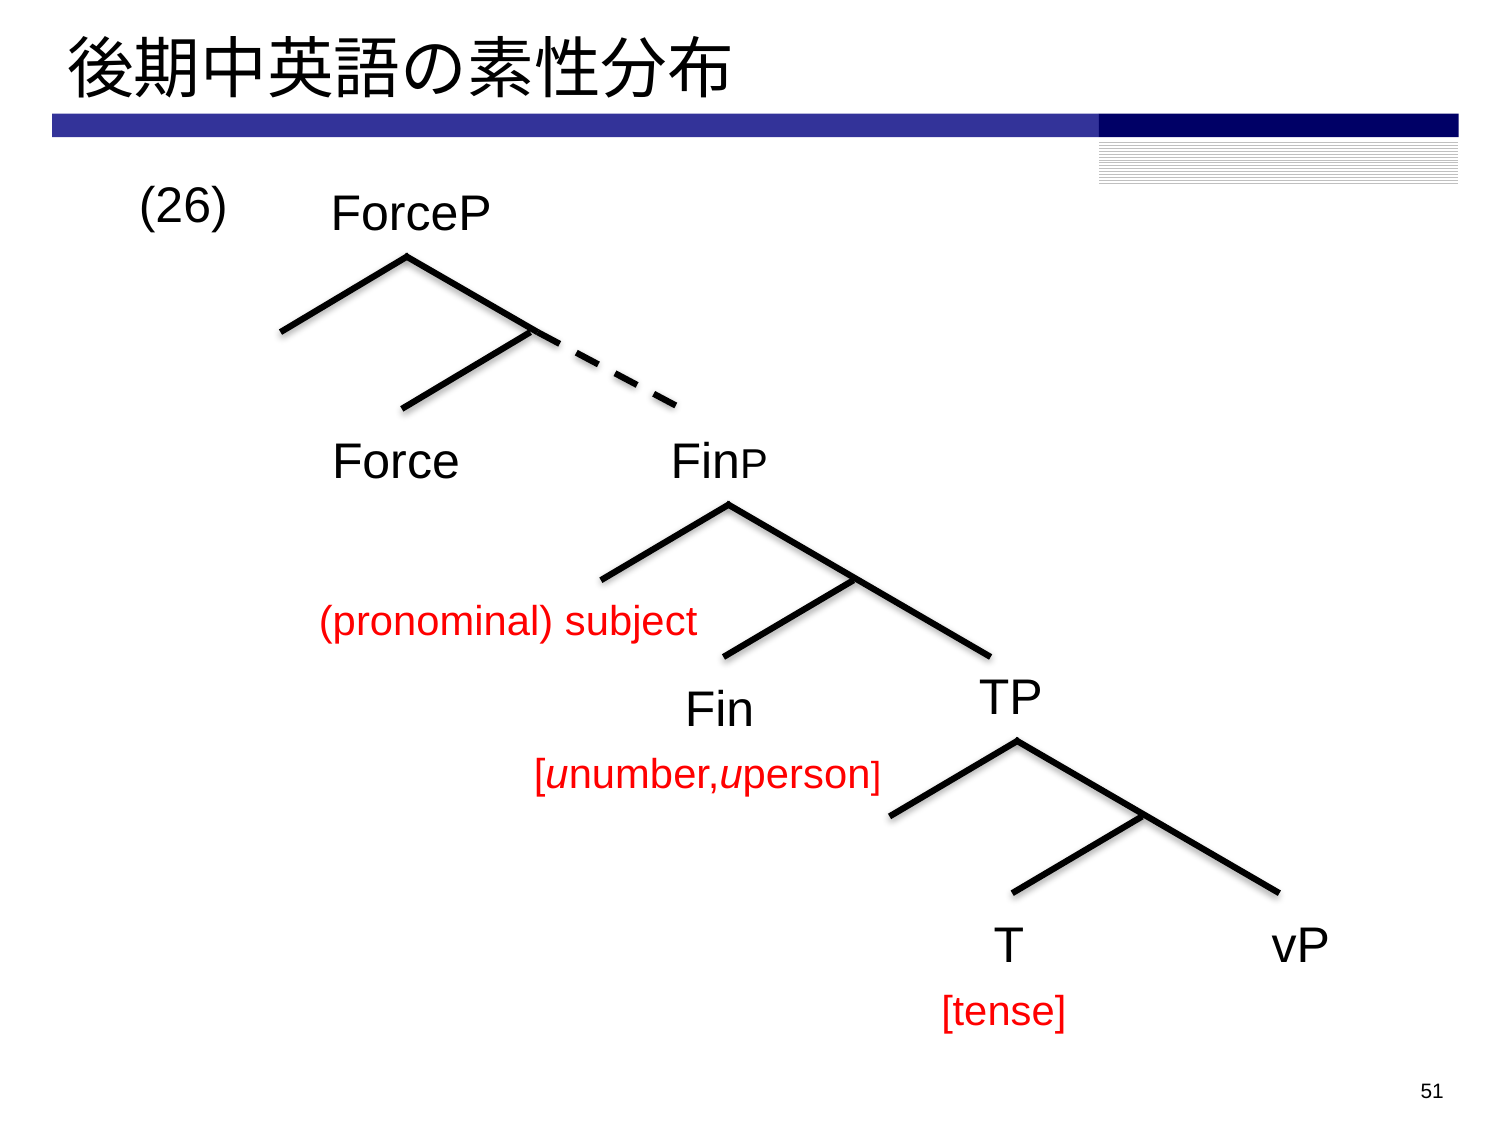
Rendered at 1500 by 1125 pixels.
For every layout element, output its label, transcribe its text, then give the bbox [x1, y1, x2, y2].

text_box vP [1225, 905, 1356, 980]
text_box Force [317, 420, 483, 496]
text_box Fin [638, 668, 805, 739]
text_box (pronominal) subject [304, 586, 595, 651]
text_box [889, 739, 1280, 894]
text_box TP [964, 656, 1083, 732]
text_box [unumber,uperson] [519, 739, 888, 805]
text_box FinP [634, 420, 801, 496]
title 後期中英語の素性分布 [51, 18, 1459, 114]
text_box (26) [123, 164, 267, 240]
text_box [280, 255, 683, 410]
text_box T [936, 905, 1067, 975]
text_box ForceP [315, 172, 517, 248]
slide_number 50 [1108, 1070, 1459, 1115]
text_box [600, 503, 991, 658]
text_box [tense] [926, 975, 1092, 1041]
